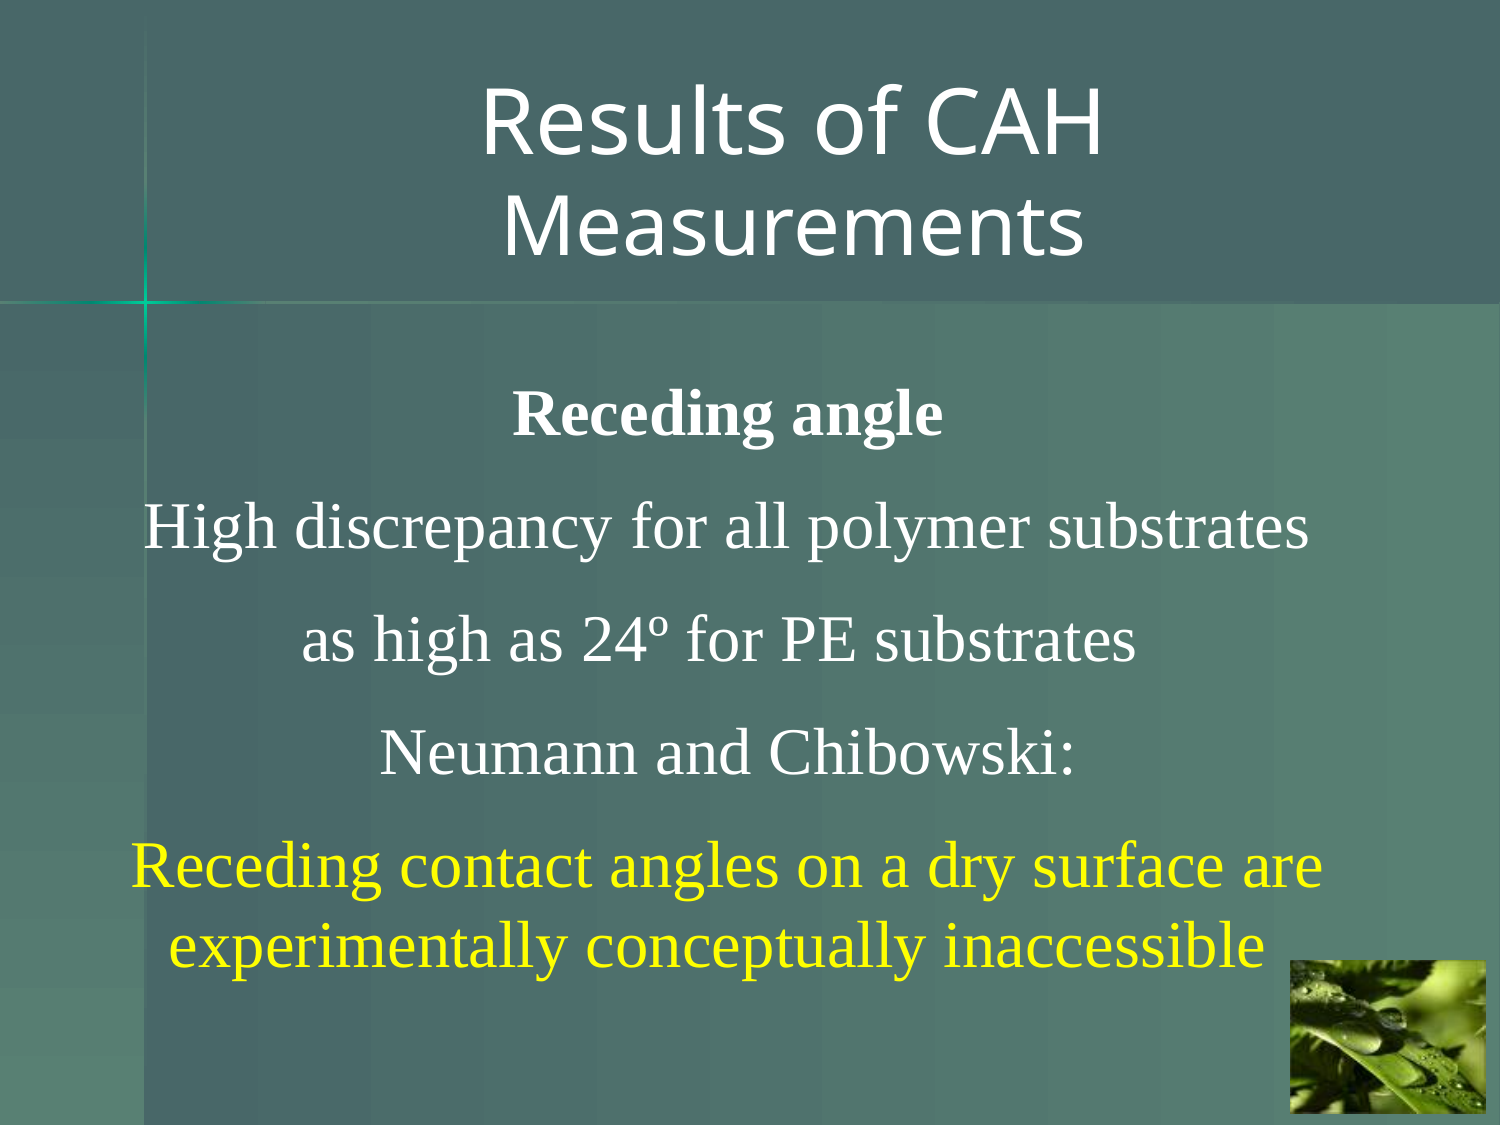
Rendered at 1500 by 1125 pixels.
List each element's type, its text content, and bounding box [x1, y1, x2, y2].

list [1290, 960, 1487, 1114]
text_box Receding angle High discrepancy for all polymer substrates as high as 24º for PE substrates Neumann and Chibowski: Receding contact angles on a dry surface are experimentally conceptually inaccessible [100, 360, 1356, 989]
title Results of CAH Measurements [174, 49, 1413, 286]
